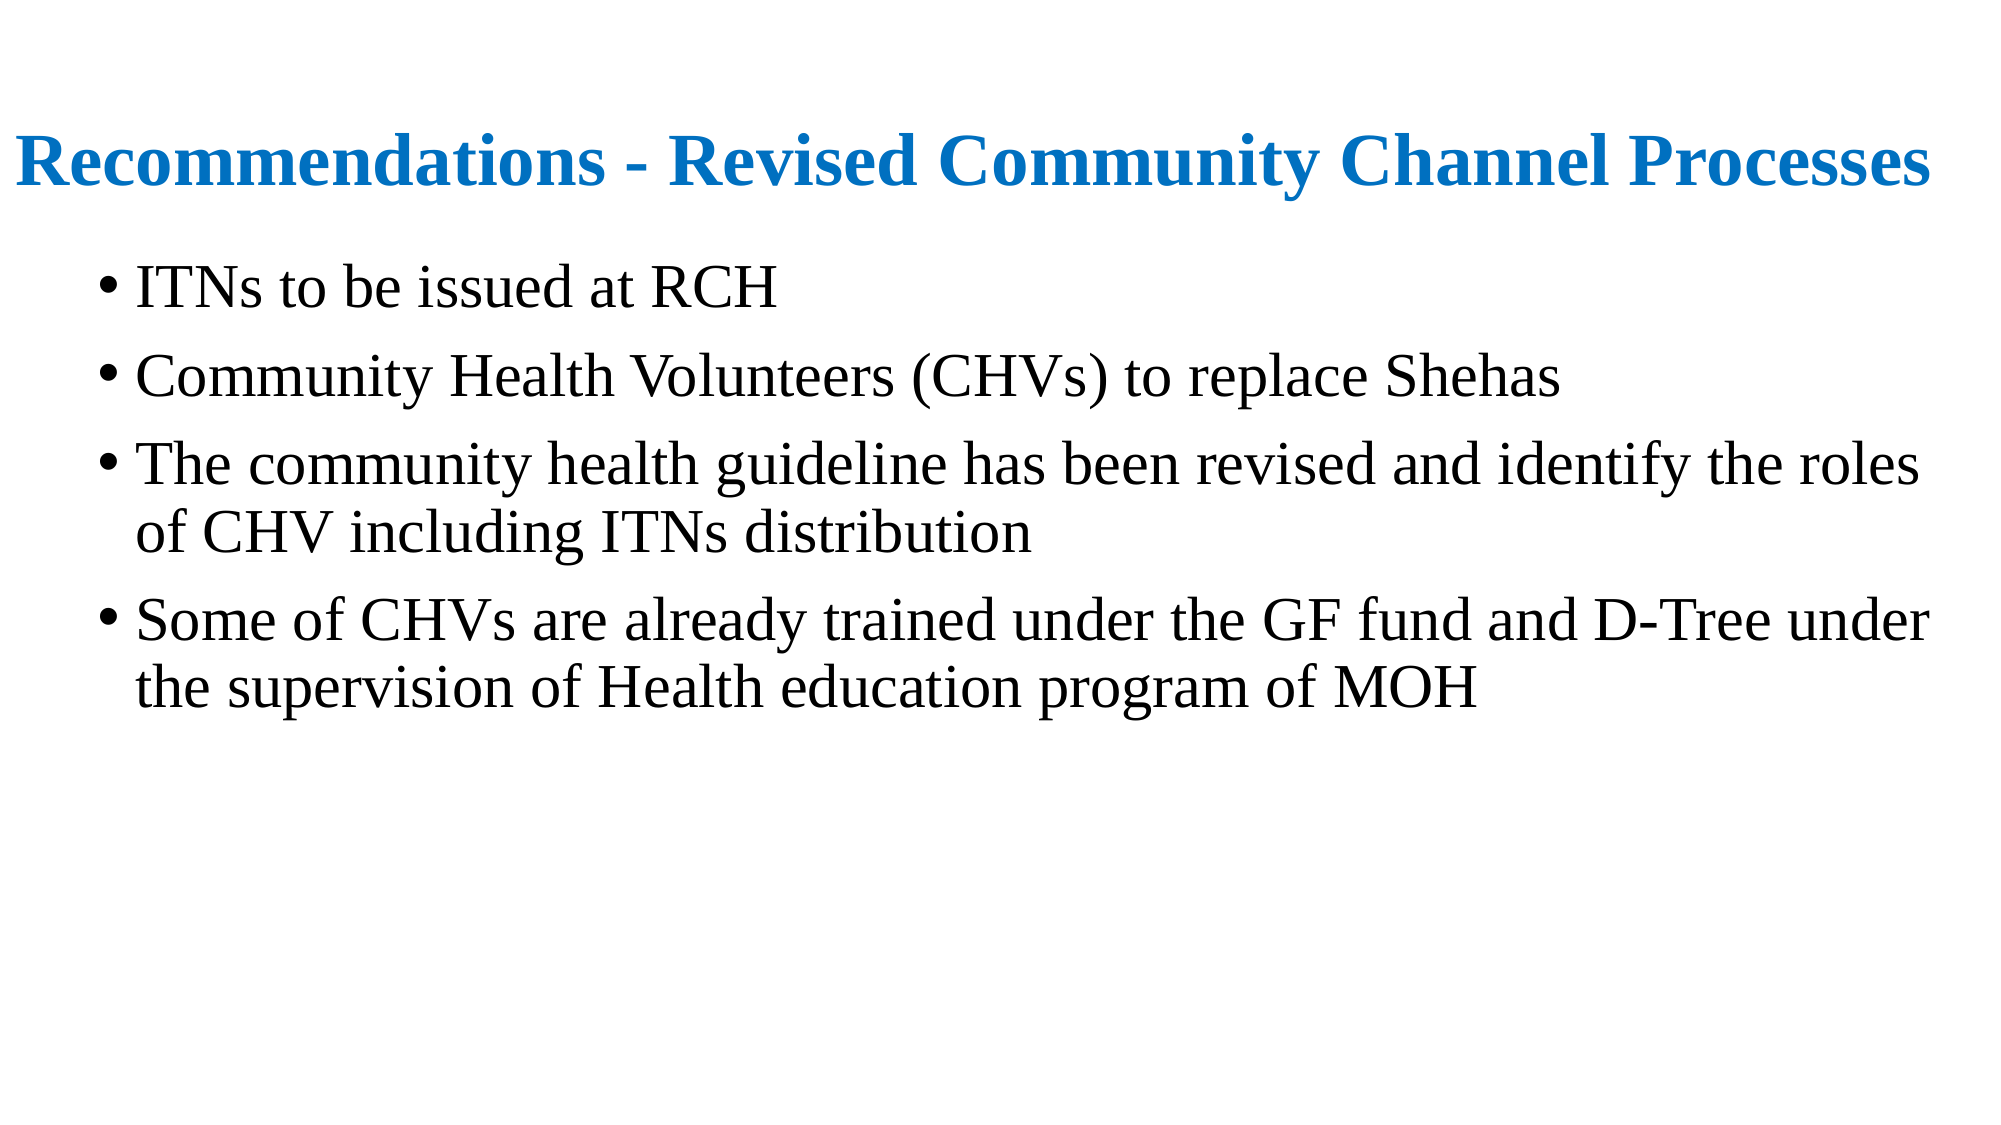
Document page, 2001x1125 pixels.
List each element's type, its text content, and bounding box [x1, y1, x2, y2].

list ITNs to be issued at RCH Community Health Volunteers (CHVs) to replace Shehas The community health guideline has been revised and identify the roles of CHV including ITNs distribution Some of CHVs are already trained under the GF fund and D-Tree under the supervision of Health education program of MOH [82, 246, 2000, 1099]
title Recommendations - Revised Community Channel Processes [0, 96, 2000, 227]
